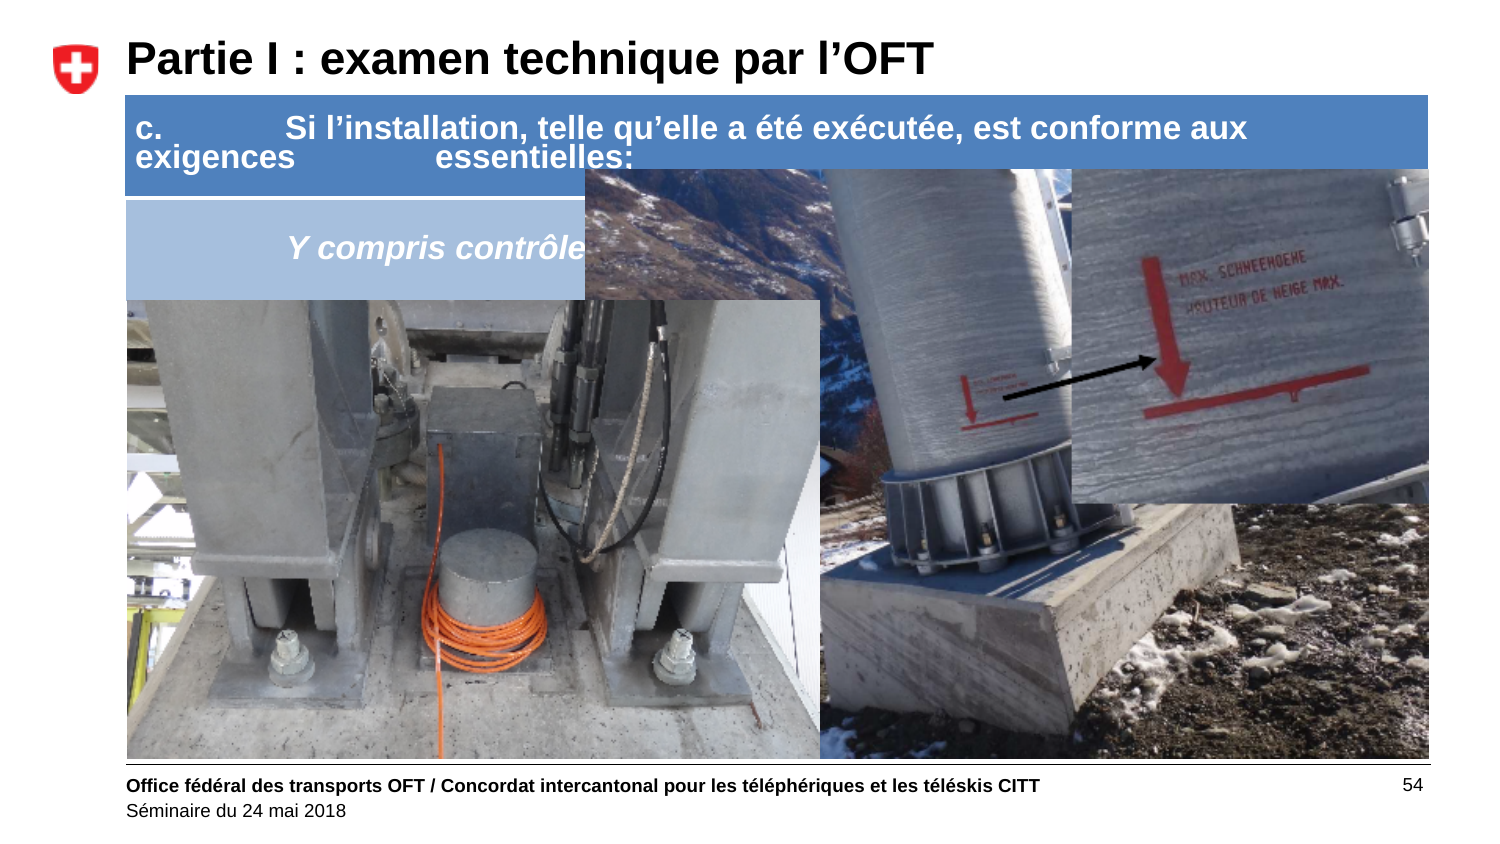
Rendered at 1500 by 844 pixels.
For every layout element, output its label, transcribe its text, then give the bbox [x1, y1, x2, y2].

picture [127, 300, 820, 759]
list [585, 168, 1429, 759]
table_header Y compris contrôles sur l’installation [126, 200, 580, 300]
table_header c. Si l’installation, telle qu’elle a été exécutée, est conforme aux exigences essentielles; [125, 95, 1428, 196]
title Partie I : examen technique par l’OFT [126, 28, 1431, 169]
